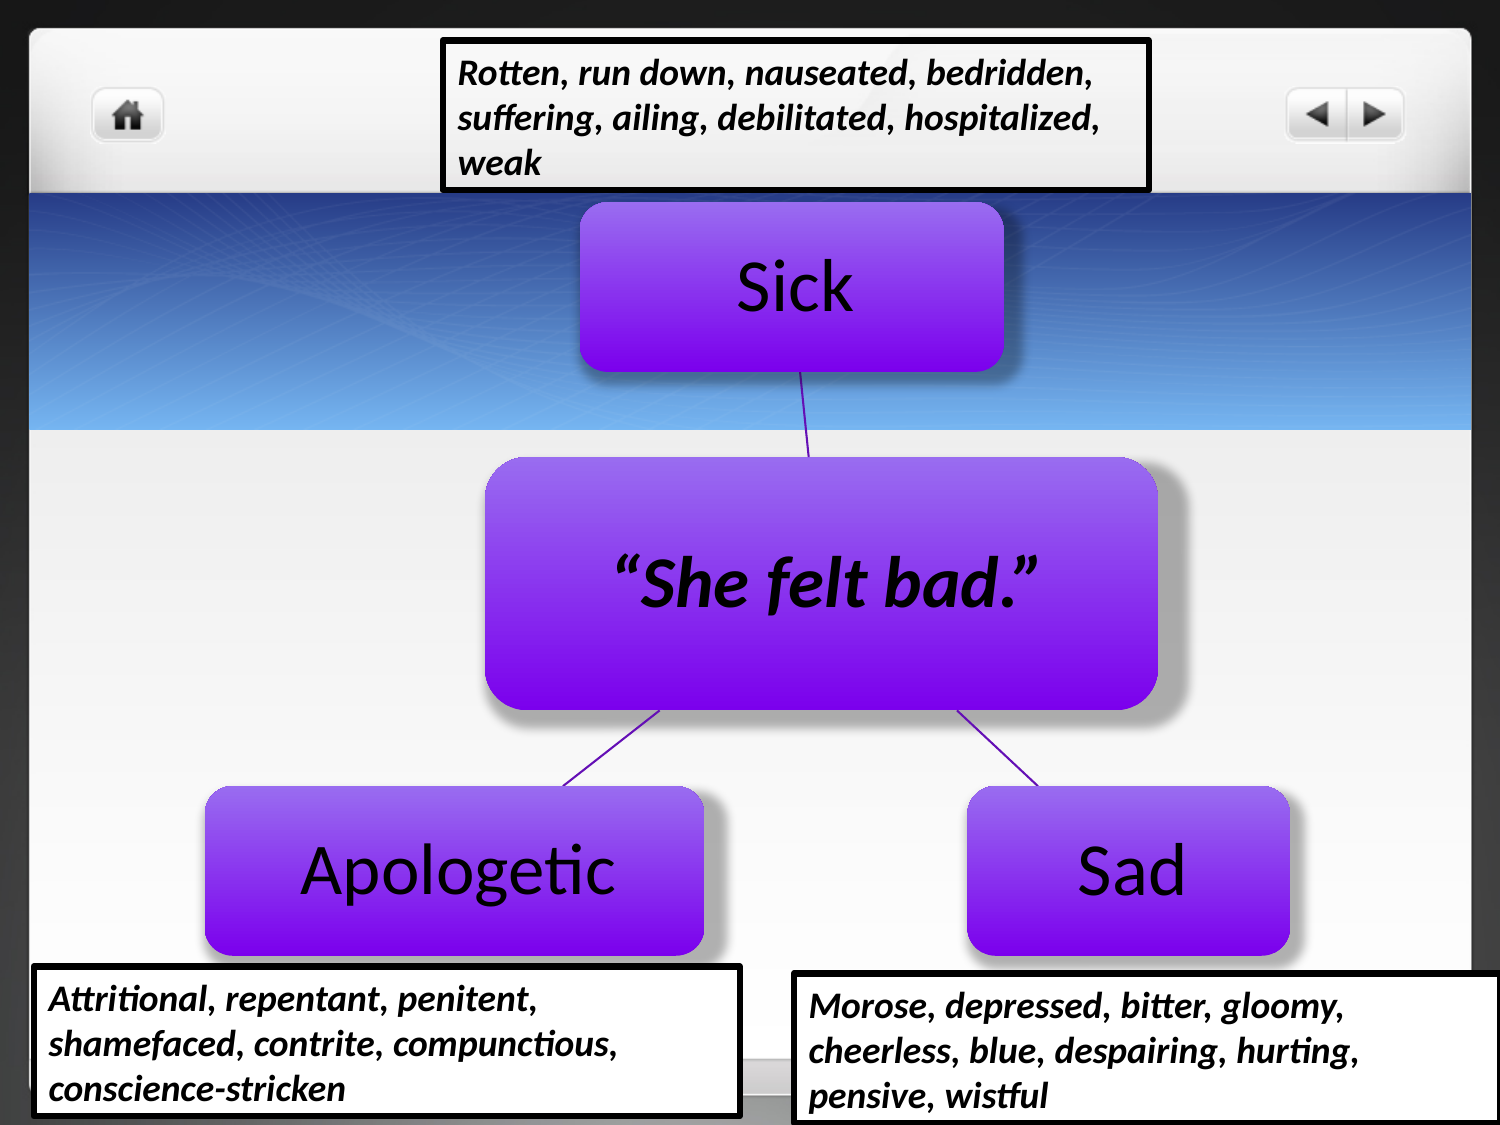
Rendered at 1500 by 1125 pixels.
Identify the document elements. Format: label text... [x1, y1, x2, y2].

text_box Attritional, repentant, penitent, shamefaced, contrite, compunctious, conscience-stricken [33, 966, 740, 1117]
text_box Morose, depressed, bitter, gloomy, cheerless, blue, despairing, hurting, pensive, wistful [793, 973, 1500, 1124]
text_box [81, 156, 1414, 1002]
picture [0, 0, 1500, 1125]
text_box Rotten, run down, nauseated, bedridden, suffering, ailing, debilitated, hospitalized, weak [442, 40, 1149, 155]
